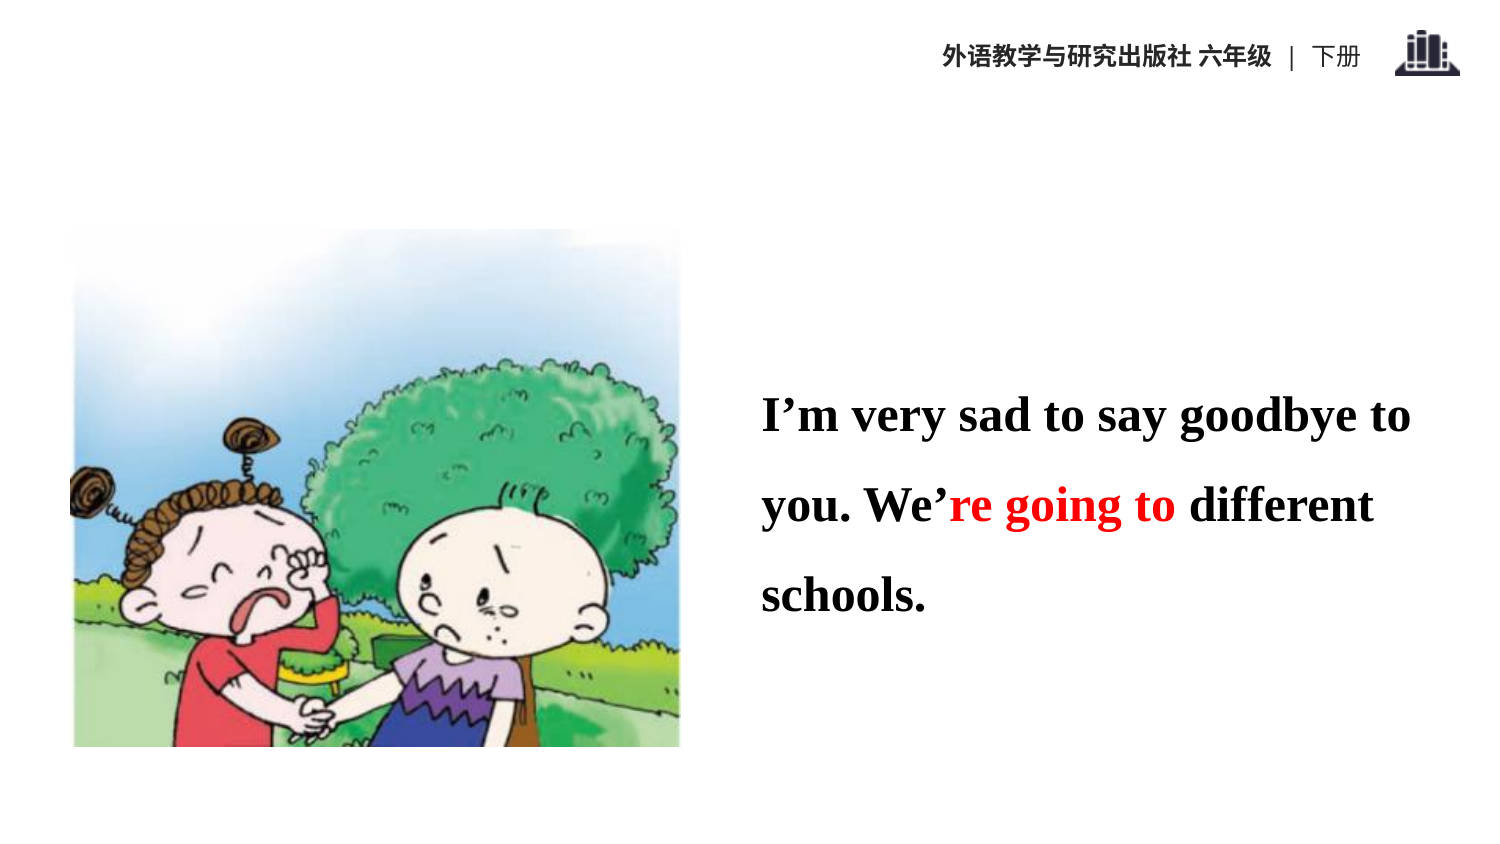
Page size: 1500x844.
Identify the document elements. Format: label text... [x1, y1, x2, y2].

text_box I’m very sad to say goodbye to you. We’re going to different schools. [750, 346, 1428, 628]
picture [1395, 30, 1460, 76]
picture [70, 229, 682, 747]
